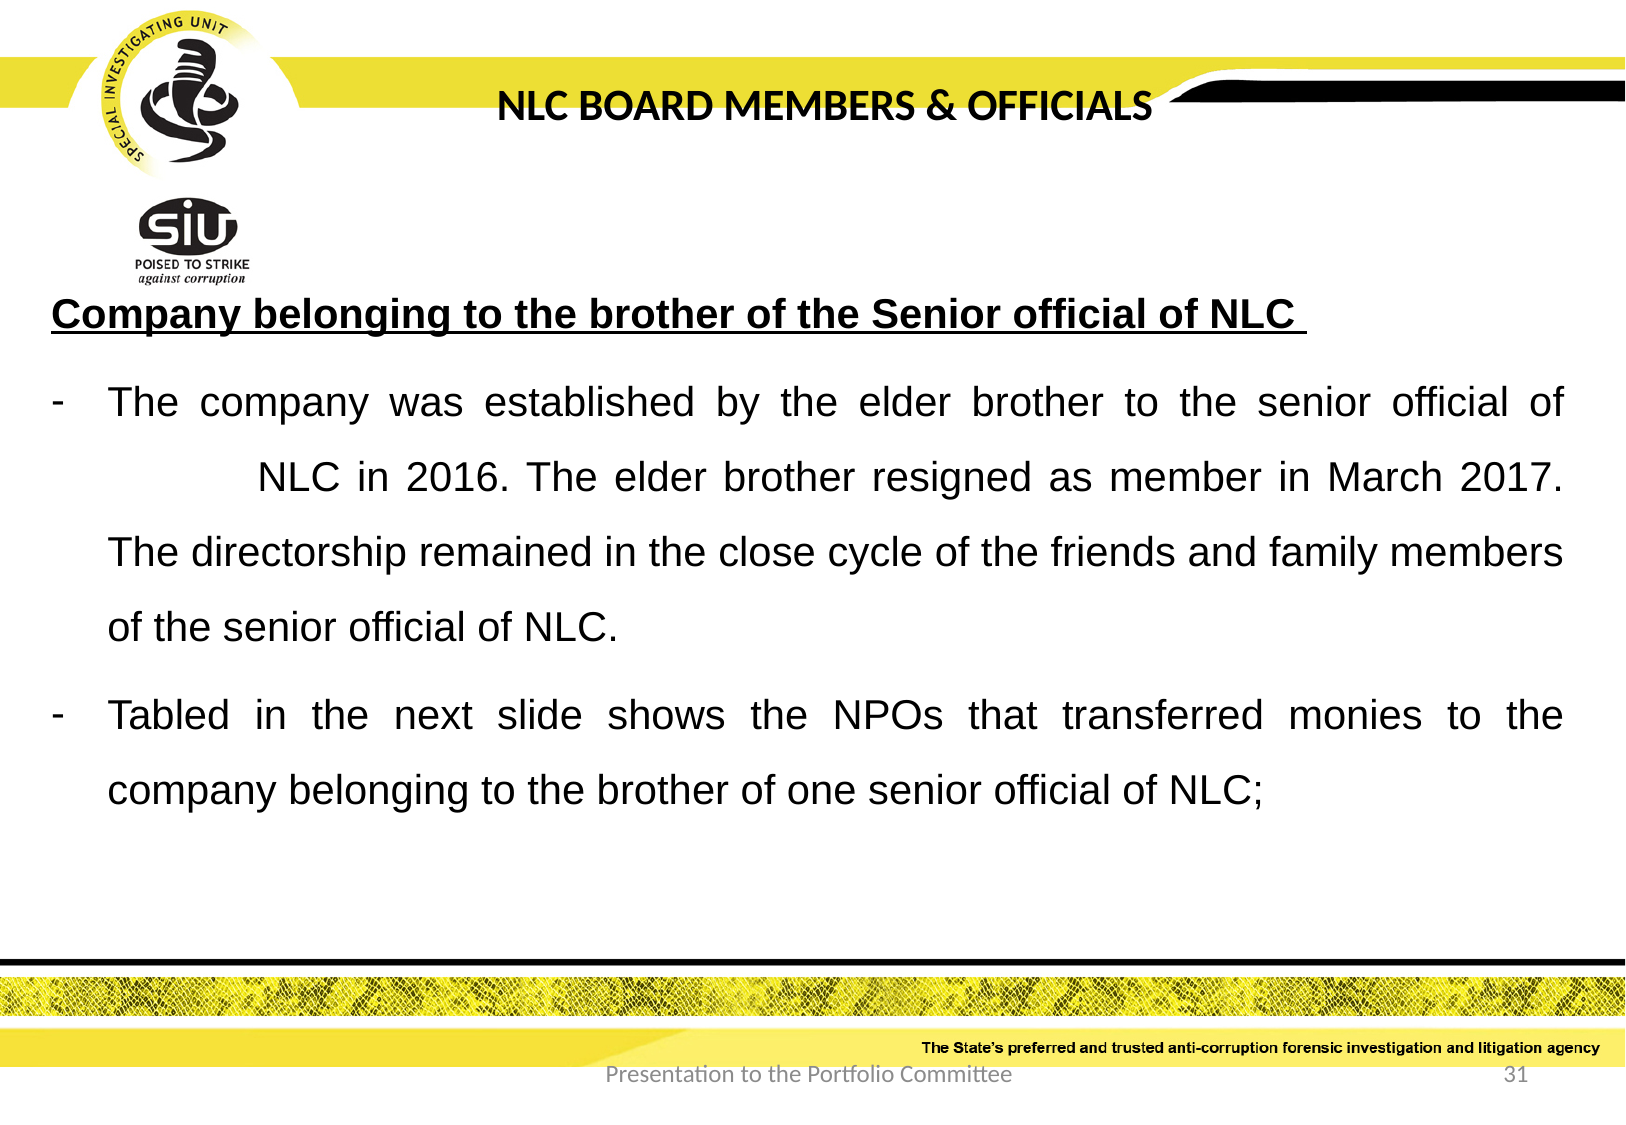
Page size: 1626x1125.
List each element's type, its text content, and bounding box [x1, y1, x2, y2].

list NLC BOARD MEMBERS & OFFICIALS [283, 68, 1368, 138]
list Company belonging to the brother of the Senior official of NLC The company was established by the elder brother to the senior official of NLC in 2016. The elder brother resigned as member in March 2017. The directorship remained in the close cycle of the friends and family members of the senior official of NLC. Tabled in the next slide shows the NPOs that transferred monies to the company belonging to the brother of one senior official of NLC; [36, 154, 1581, 1043]
picture [0, 0, 1626, 1125]
slide_number 31 [1164, 1042, 1544, 1103]
footer Presentation to the Portfolio Committee [555, 1042, 1070, 1103]
